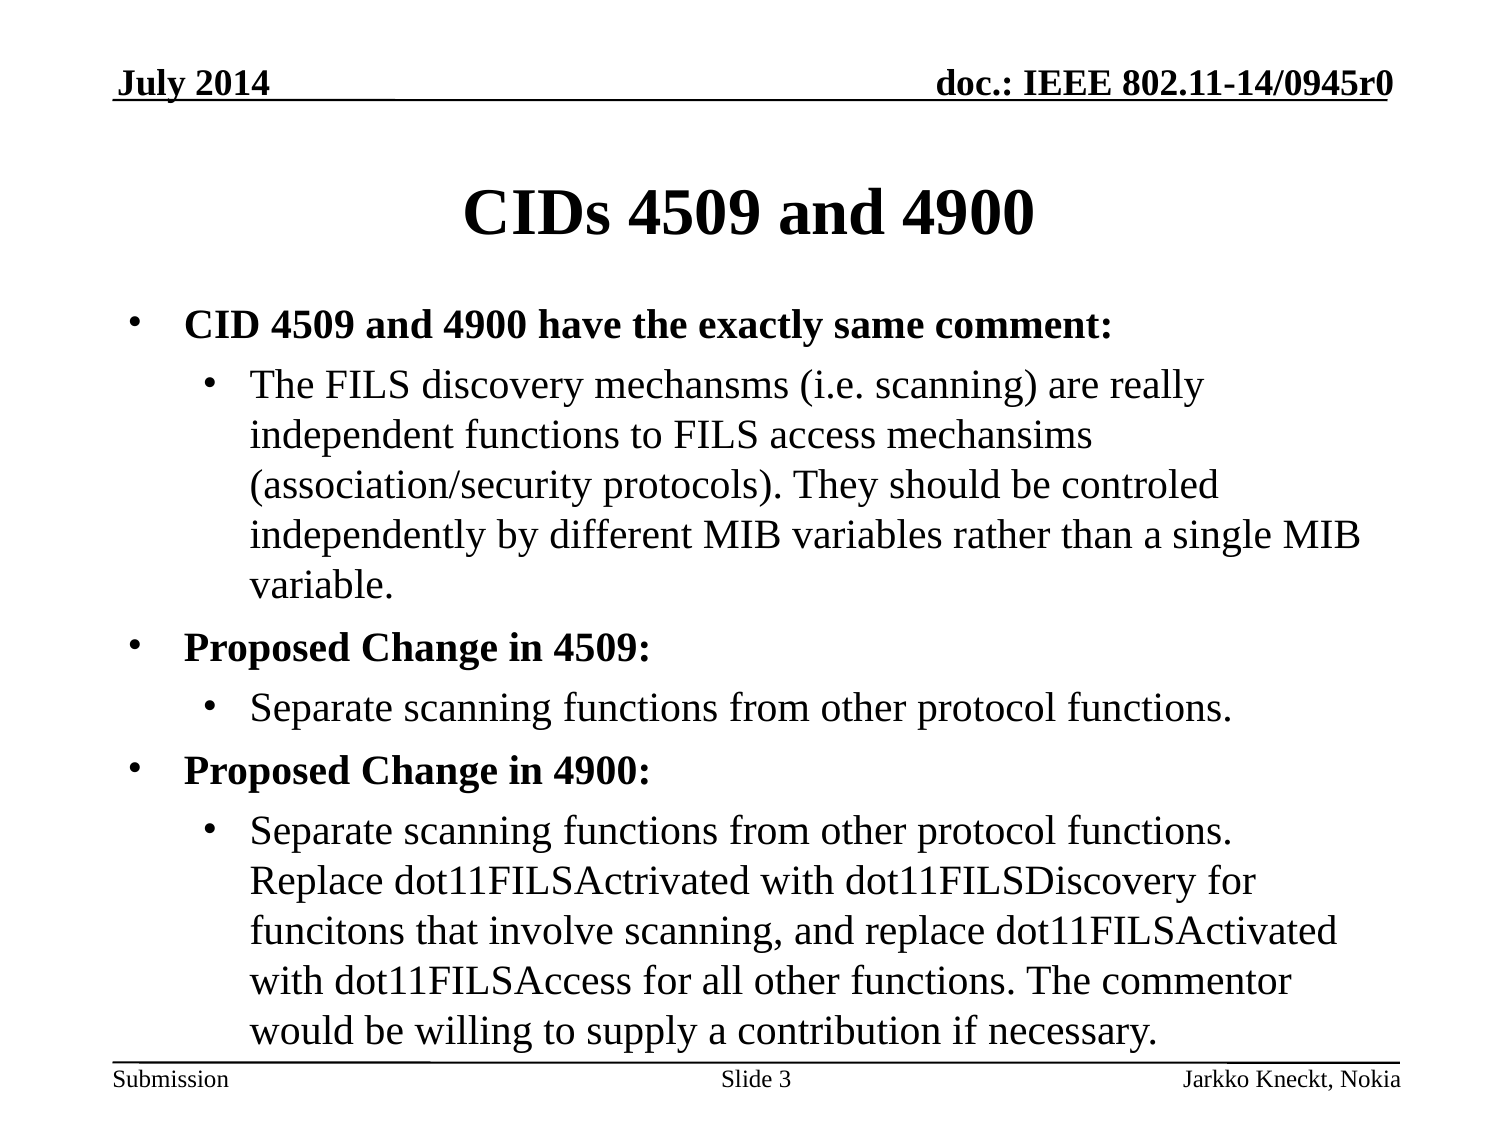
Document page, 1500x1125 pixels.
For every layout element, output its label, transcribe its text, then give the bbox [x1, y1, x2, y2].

list CID 4509 and 4900 have the exactly same comment: The FILS discovery mechansms (i.e. scanning) are really independent functions to FILS access mechansims (association/security protocols). They should be controled independently by different MIB variables rather than a single MIB variable. Proposed Change in 4509: Separate scanning functions from other protocol functions. Proposed Change in 4900: Separate scanning functions from other protocol functions. Replace dot11FILSActrivated with dot11FILSDiscovery for funcitons that involve scanning, and replace dot11FILSActivated with dot11FILSAccess for all other functions. The commentor would be willing to supply a contribution if necessary. [112, 288, 1388, 965]
footer Jarkko Kneckt, Nokia [1031, 1061, 1402, 1093]
title CIDs 4509 and 4900 [112, 111, 1388, 288]
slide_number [116, 58, 507, 104]
slide_number Slide 3 [712, 1061, 800, 1123]
